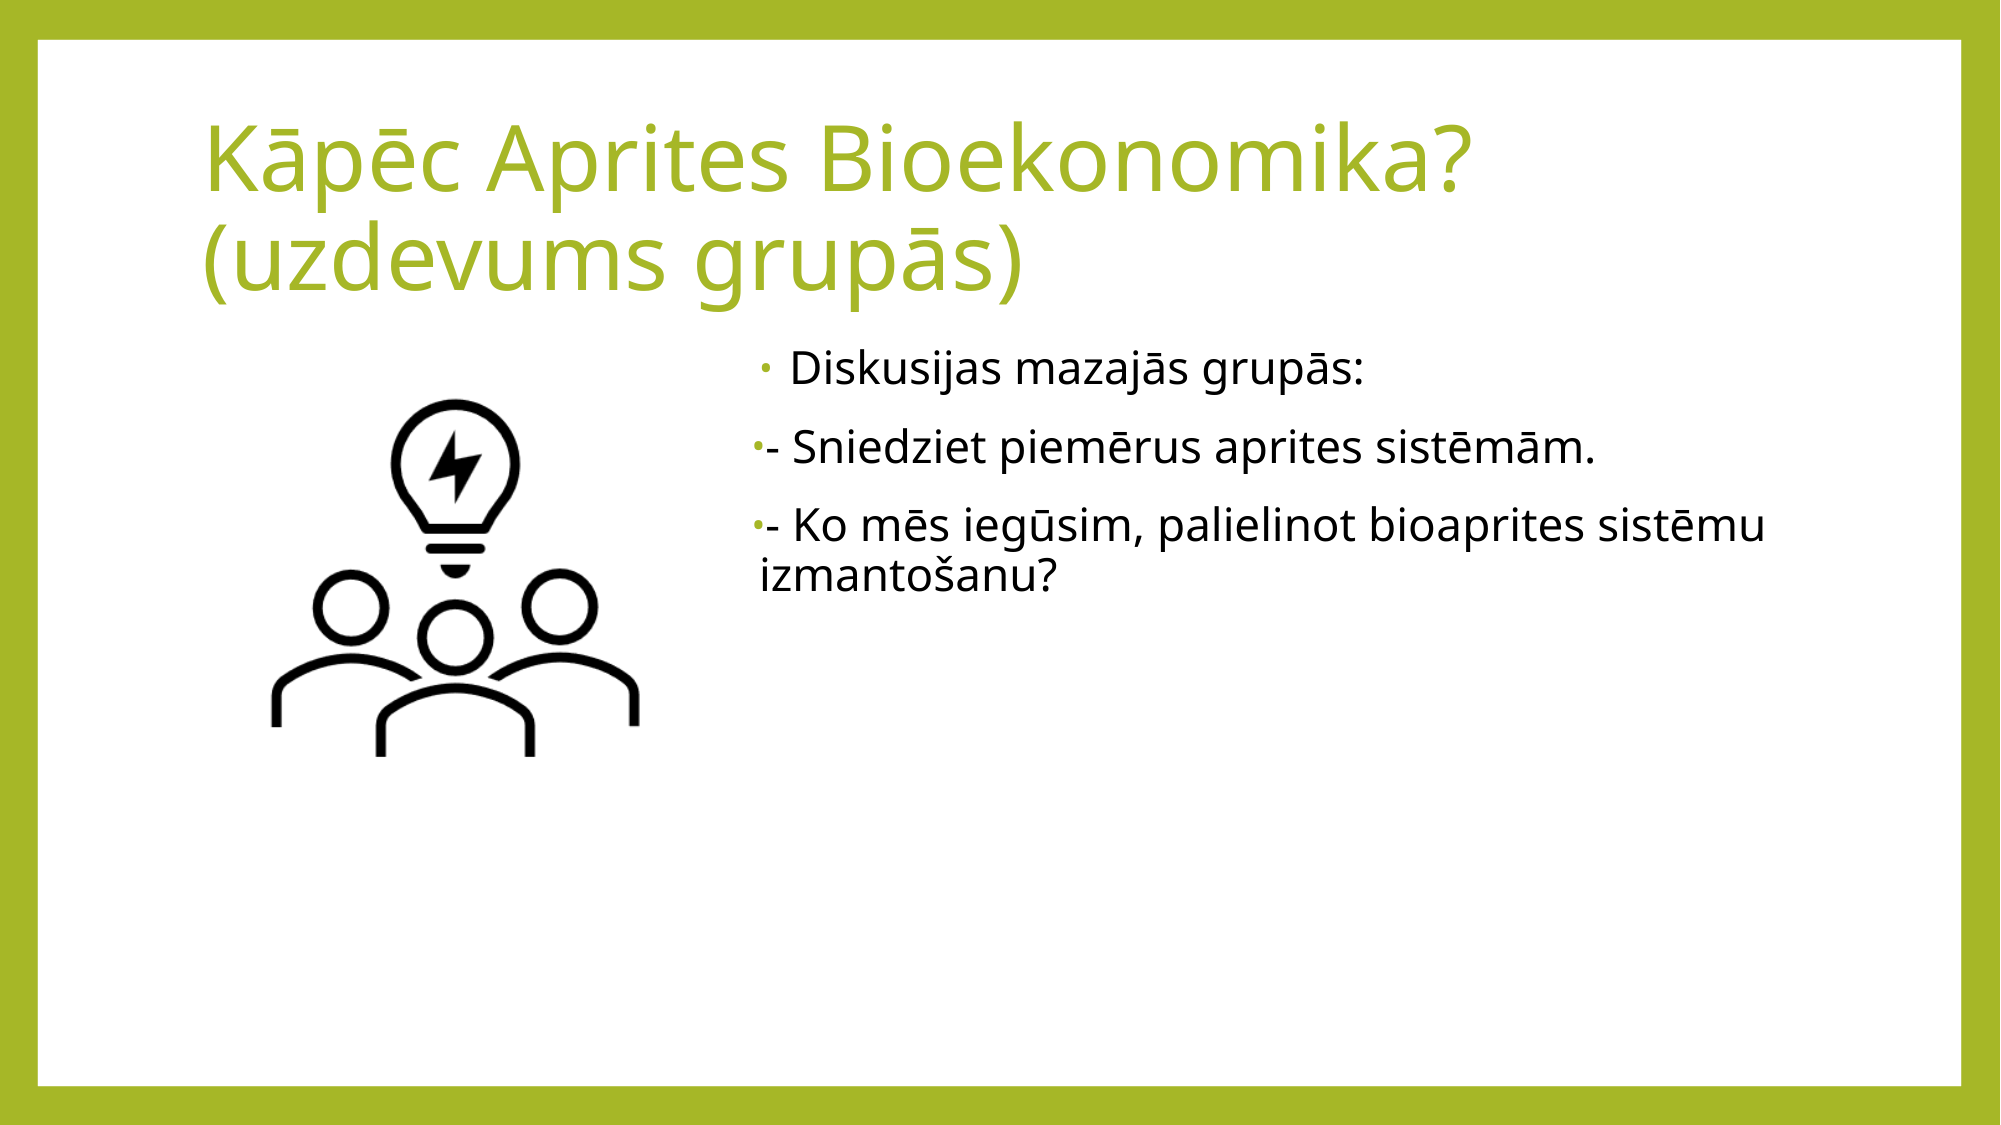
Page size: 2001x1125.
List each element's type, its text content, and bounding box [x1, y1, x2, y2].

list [215, 343, 692, 819]
title Kāpēc Aprites Bioekonomika? (uzdevums grupās) [187, 99, 1808, 323]
text_box [36, 38, 1963, 1088]
list Diskusijas mazajās grupās: - Sniedziet piemērus aprites sistēmām. - Ko mēs iegūsim, palielinot bioaprites sistēmu izmantošanu? [736, 337, 1808, 1000]
